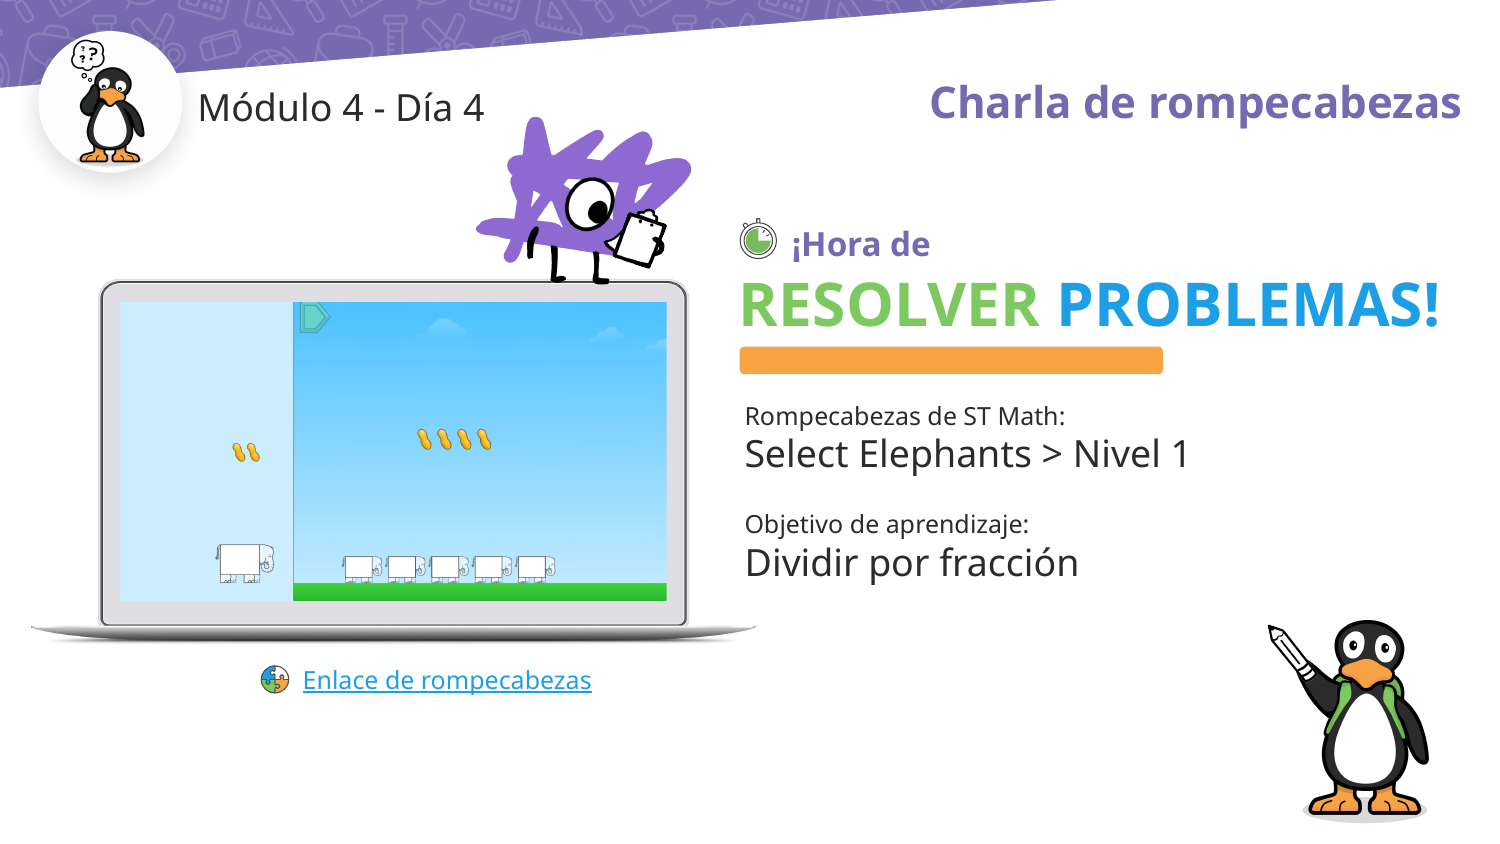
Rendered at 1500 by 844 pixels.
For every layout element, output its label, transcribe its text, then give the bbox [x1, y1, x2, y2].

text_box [1264, 595, 1452, 837]
text_box Charla de rompecabezas [704, 60, 1478, 143]
picture [11, 266, 765, 666]
text_box Objetivo de aprendizaje: Dividir por fracción [769, 494, 1374, 644]
text_box [246, 674, 304, 705]
text_box ¡Hora de RESOLVER PROBLEMAS! [723, 195, 1466, 393]
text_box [739, 217, 778, 260]
picture [0, 0, 1046, 173]
text_box Rompecabezas de ST Math: Select Elephants > Nivel 1 [769, 385, 1483, 490]
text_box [468, 107, 698, 292]
text_box [769, 346, 1163, 375]
list Módulo 4 - Día 4 [188, 65, 641, 147]
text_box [260, 665, 290, 694]
text_box Enlace de rompecabezas [287, 674, 657, 714]
